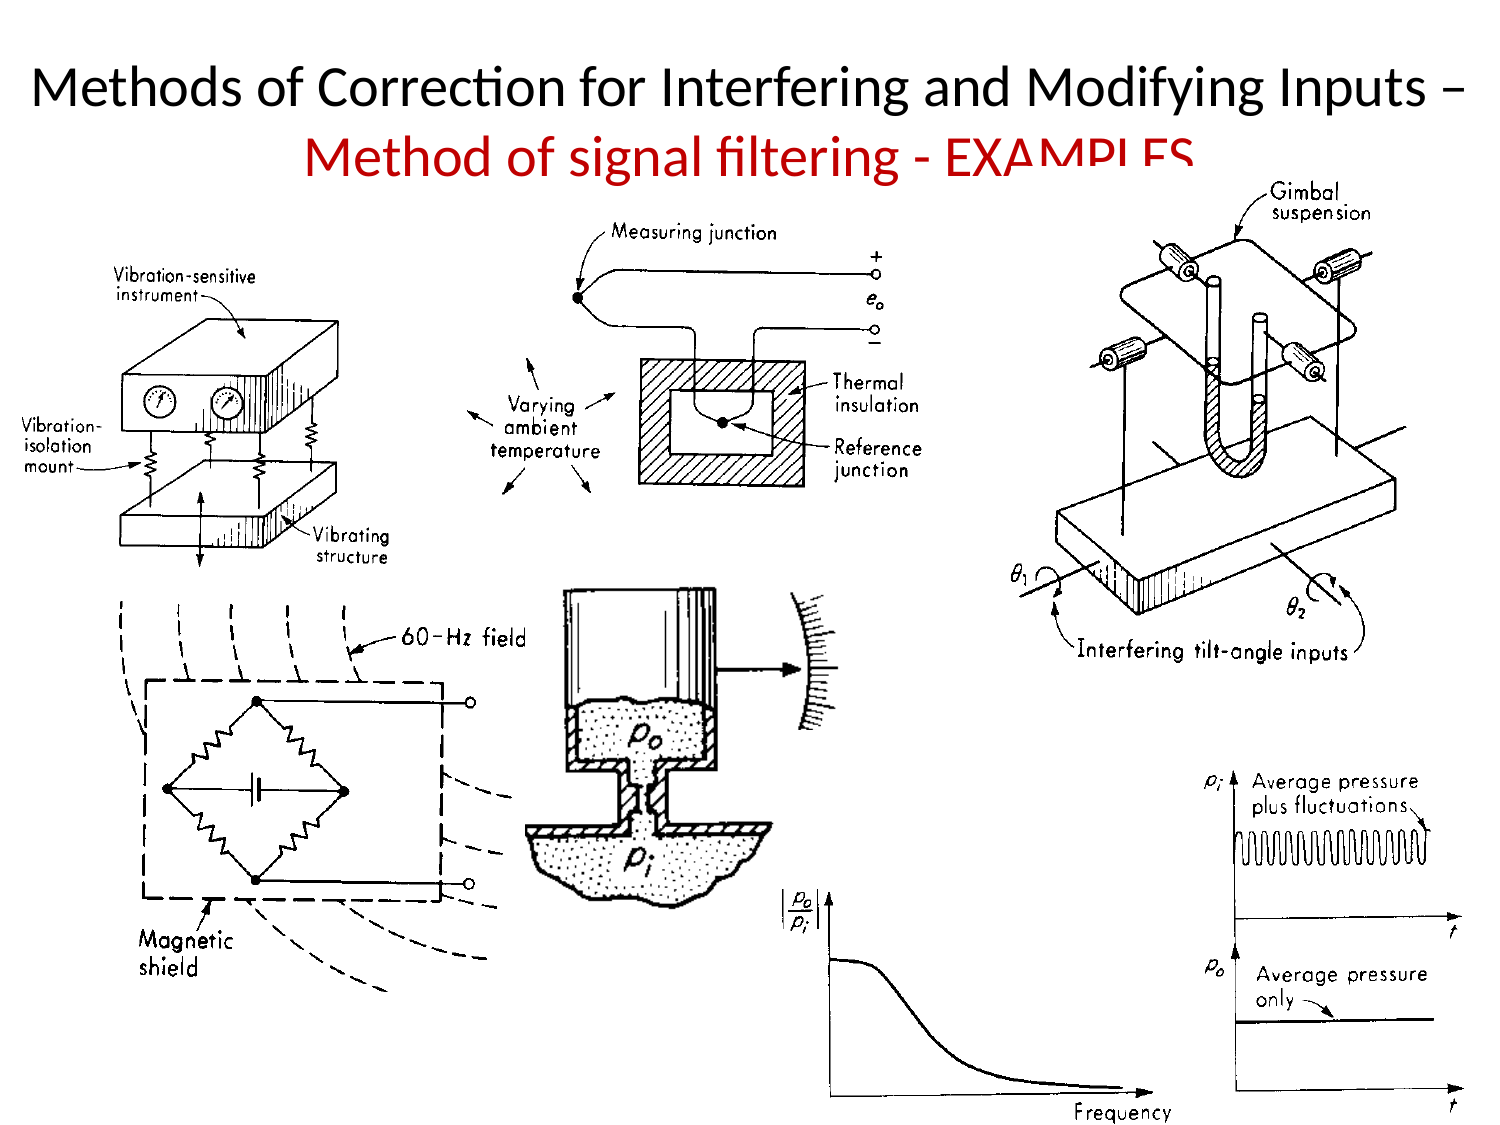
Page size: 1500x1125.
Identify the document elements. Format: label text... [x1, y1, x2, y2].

picture [1011, 165, 1418, 672]
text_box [471, 513, 1494, 1125]
title Methods of Correction for Interfering and Modifying Inputs – Method of signal filtering - EXAMPLES [0, 66, 1500, 170]
picture [0, 220, 526, 1005]
picture [453, 205, 939, 514]
